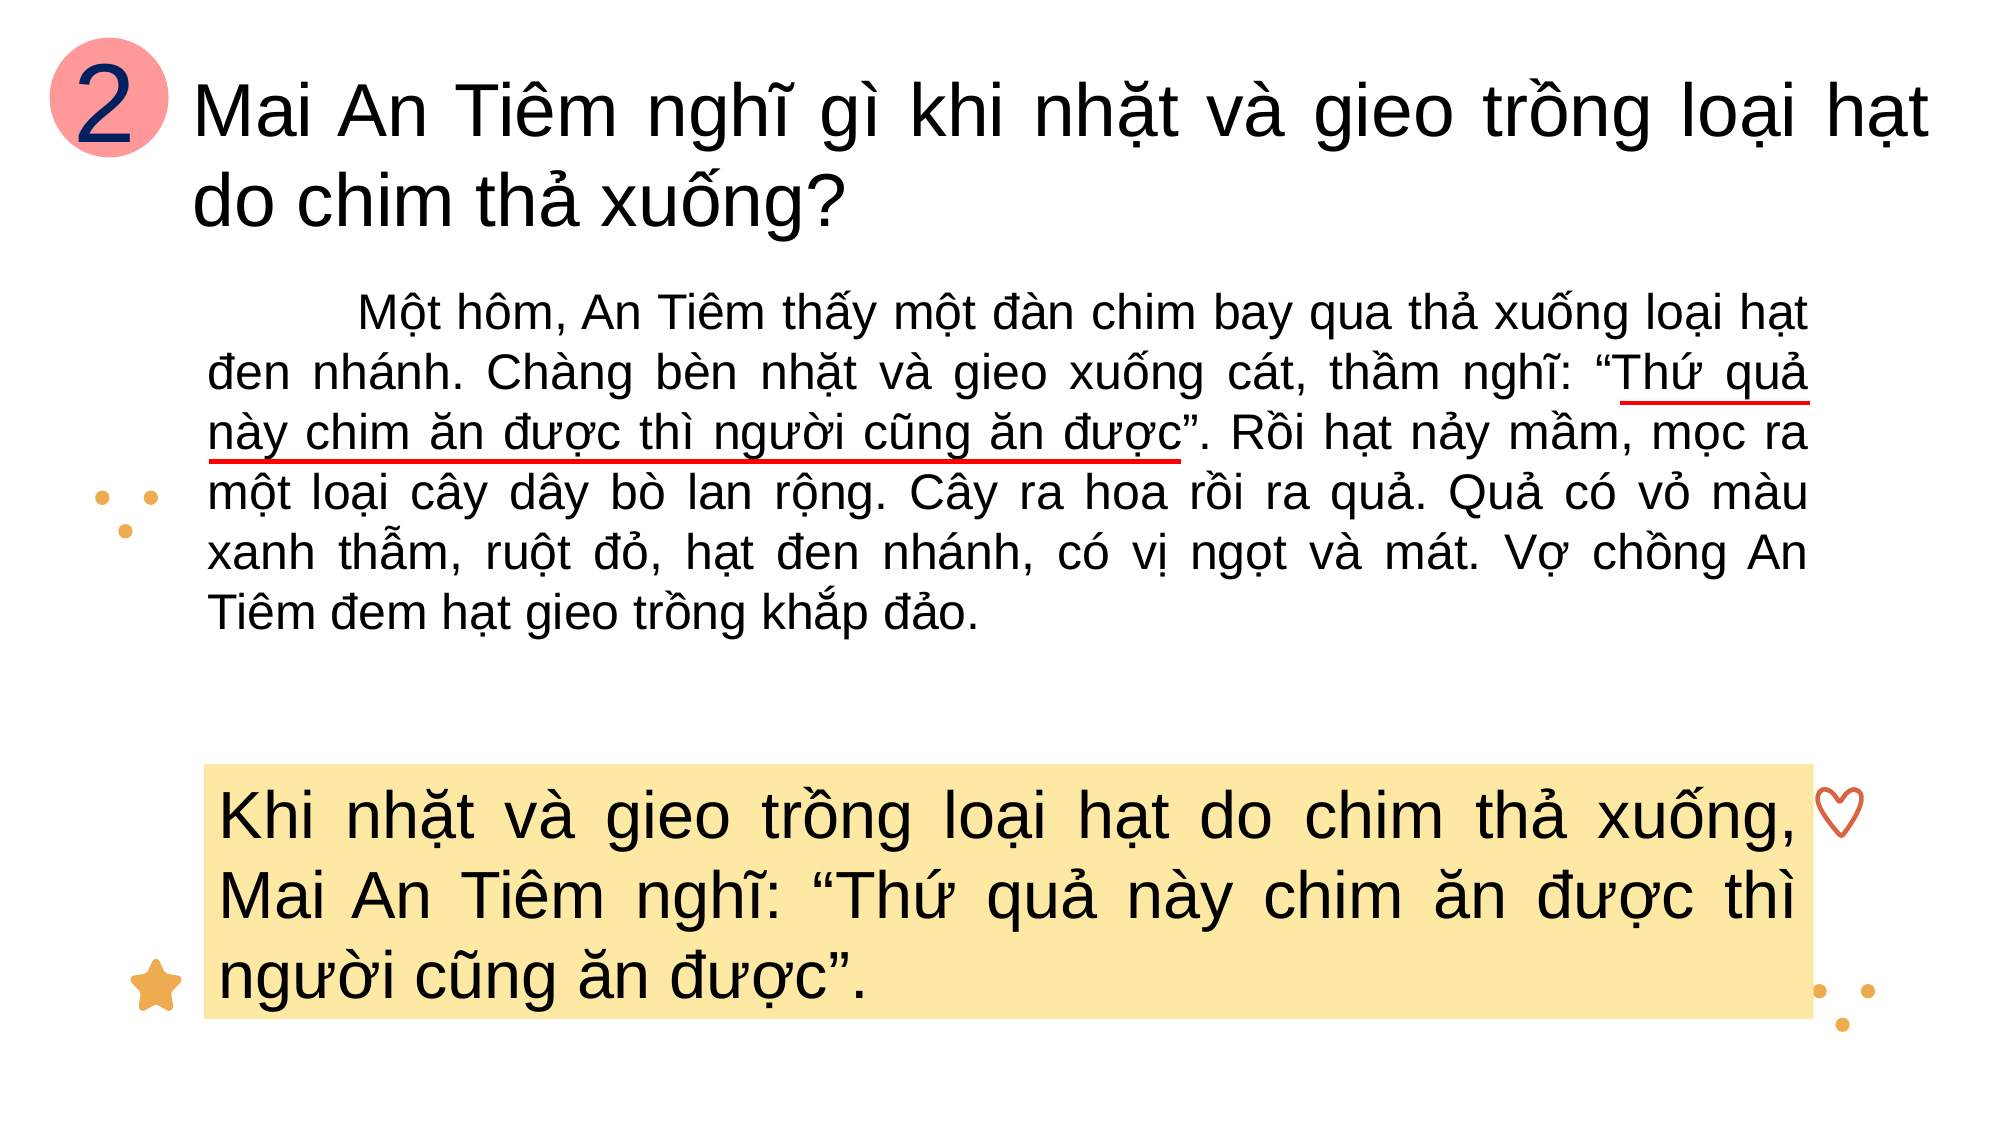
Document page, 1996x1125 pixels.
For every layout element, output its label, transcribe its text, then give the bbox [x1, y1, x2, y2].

text_box Một hôm, An Tiêm thấy một đàn chim bay qua thả xuống loại hạt đen nhánh. Chàng bèn nhặt và gieo xuống cát, thầm nghĩ: “Thứ quả này chim ăn được thì người cũng ăn được”. Rồi hạt nảy mầm, mọc ra một loại cây dây bò lan rộng. Cây ra hoa rồi ra quả. Quả có vỏ màu xanh thẫm, ruột đỏ, hạt đen nhánh, có vị ngọt và mát. Vợ chồng An Tiêm đem hạt gieo trồng khắp đảo. [192, 272, 1825, 648]
text_box Khi nhặt và gieo trồng loại hạt do chim thả xuống, Mai An Tiêm nghĩ: “Thứ quả này chim ăn được thì người cũng ăn được”. [203, 764, 1814, 1019]
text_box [49, 37, 1946, 252]
